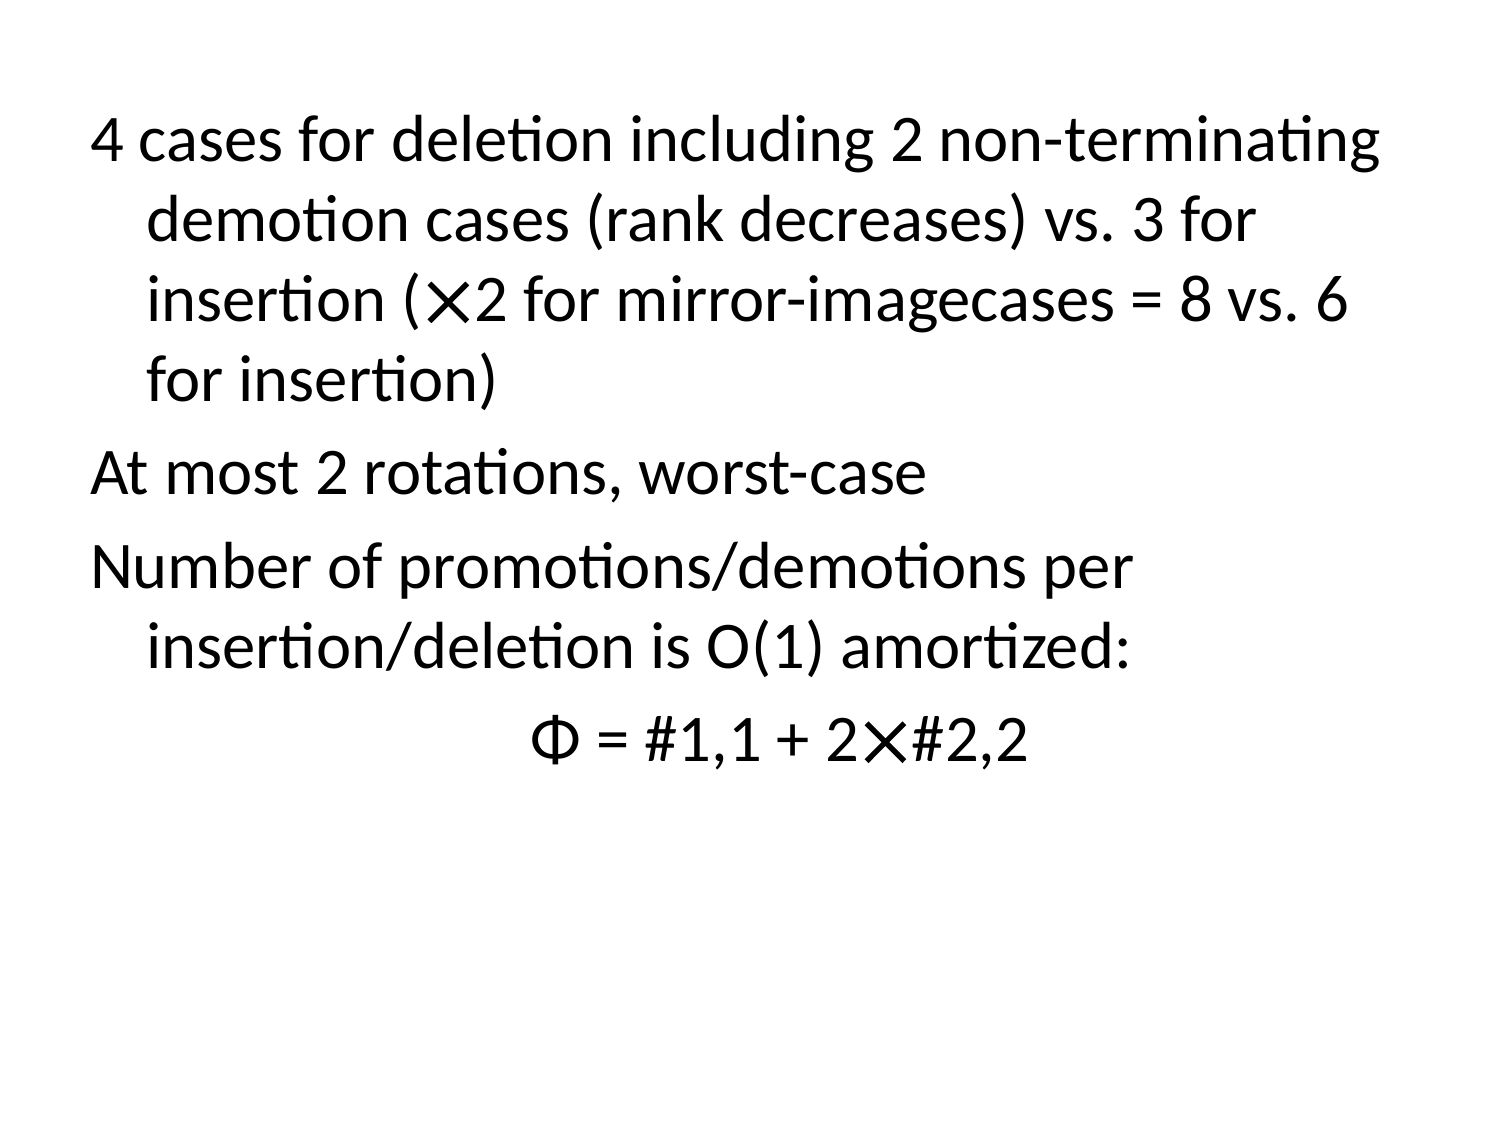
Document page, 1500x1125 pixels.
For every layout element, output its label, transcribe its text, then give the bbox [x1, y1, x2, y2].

list 4 cases for deletion including 2 non-terminating demotion cases (rank decreases) vs. 3 for insertion (2 for mirror-imagecases = 8 vs. 6 for insertion) At most 2 rotations, worst-case Number of promotions/demotions per insertion/deletion is O(1) amortized: Φ = #1,1 + 2#2,2 [75, 87, 1425, 1005]
